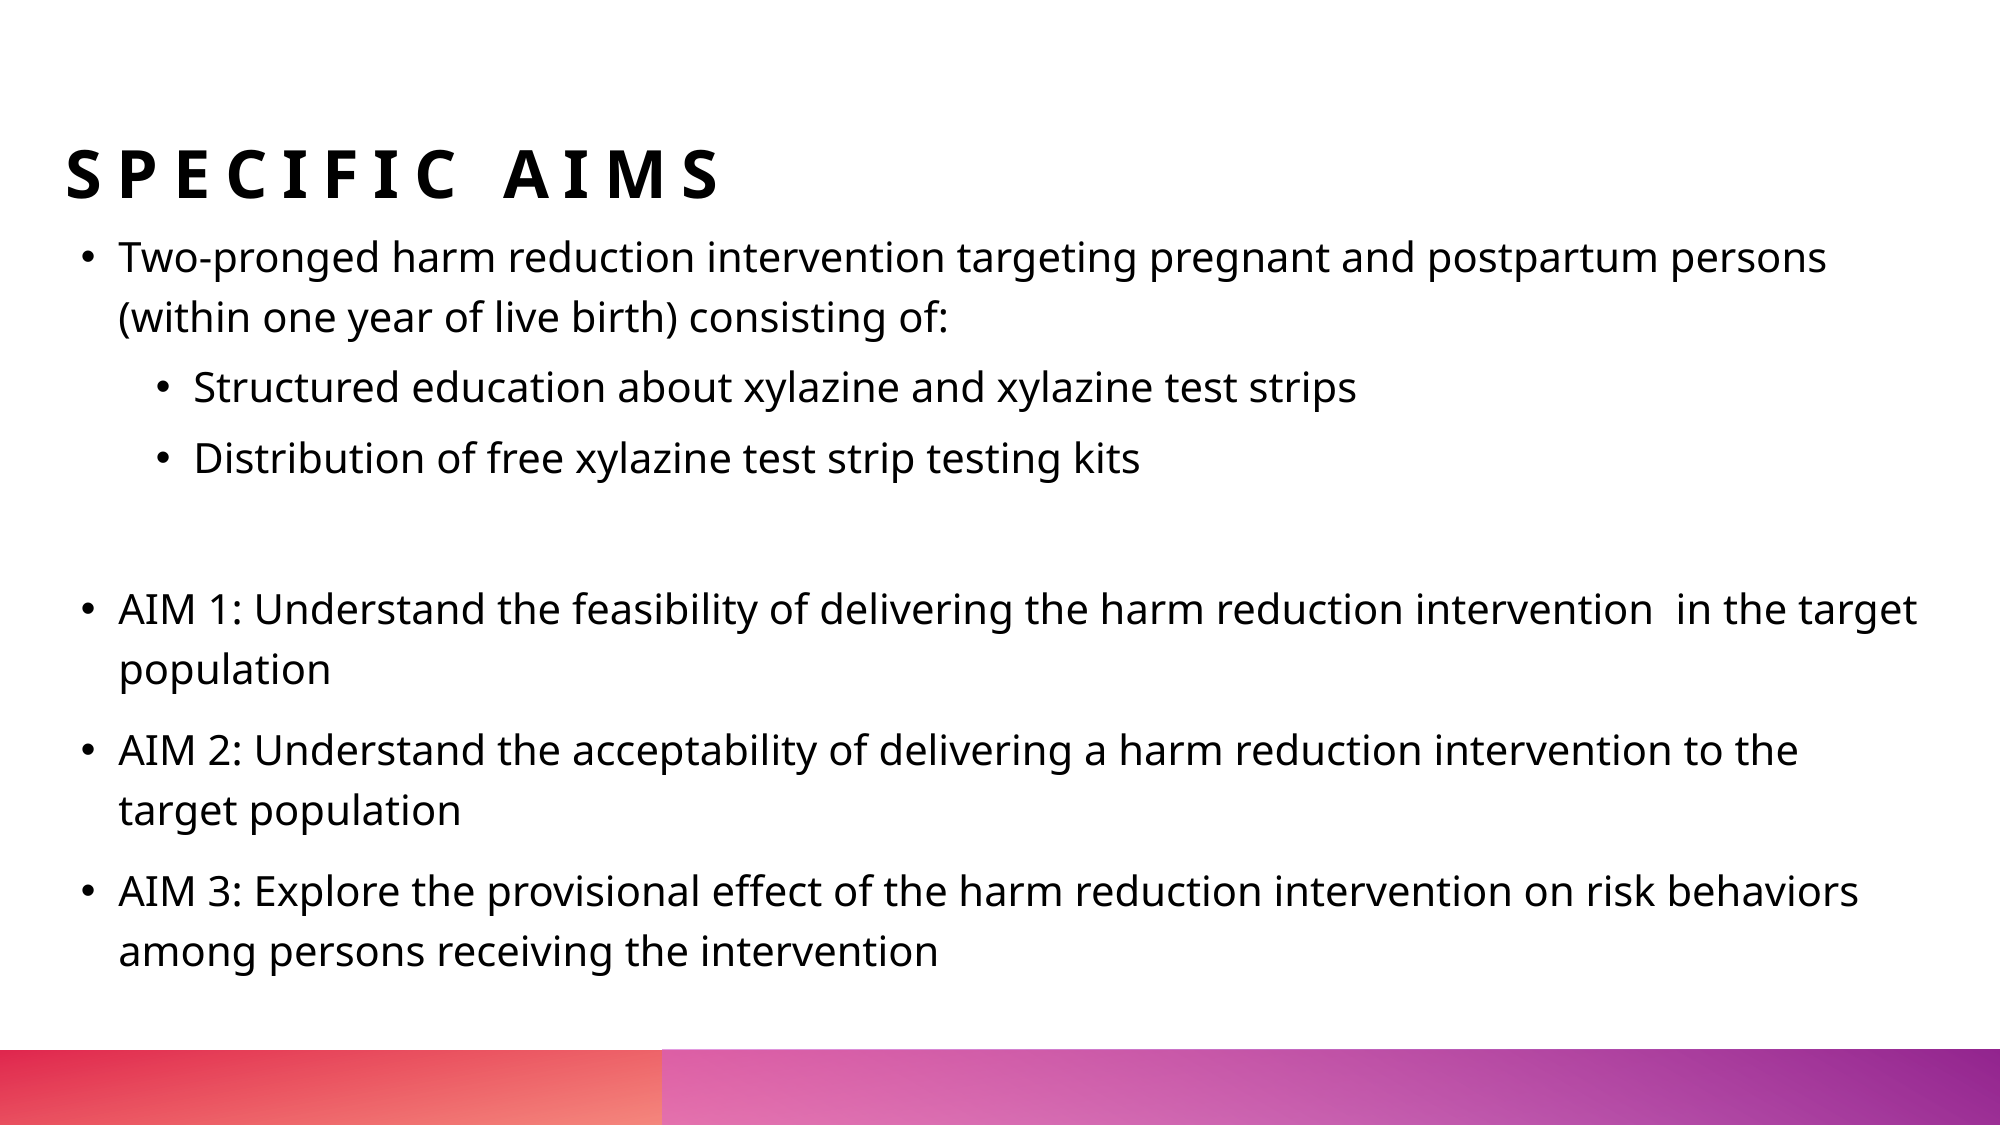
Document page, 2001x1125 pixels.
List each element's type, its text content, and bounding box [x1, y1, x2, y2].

list Two-pronged harm reduction intervention targeting pregnant and postpartum persons (within one year of live birth) consisting of: Structured education about xylazine and xylazine test strips Distribution of free xylazine test strip testing kits AIM 1: Understand the feasibility of delivering the harm reduction intervention in the target population AIM 2: Understand the acceptability of delivering a harm reduction intervention to the target population AIM 3: Explore the provisional effect of the harm reduction intervention on risk behaviors among persons receiving the intervention [65, 213, 1934, 1038]
title Specific AIMS [65, 9, 1806, 213]
